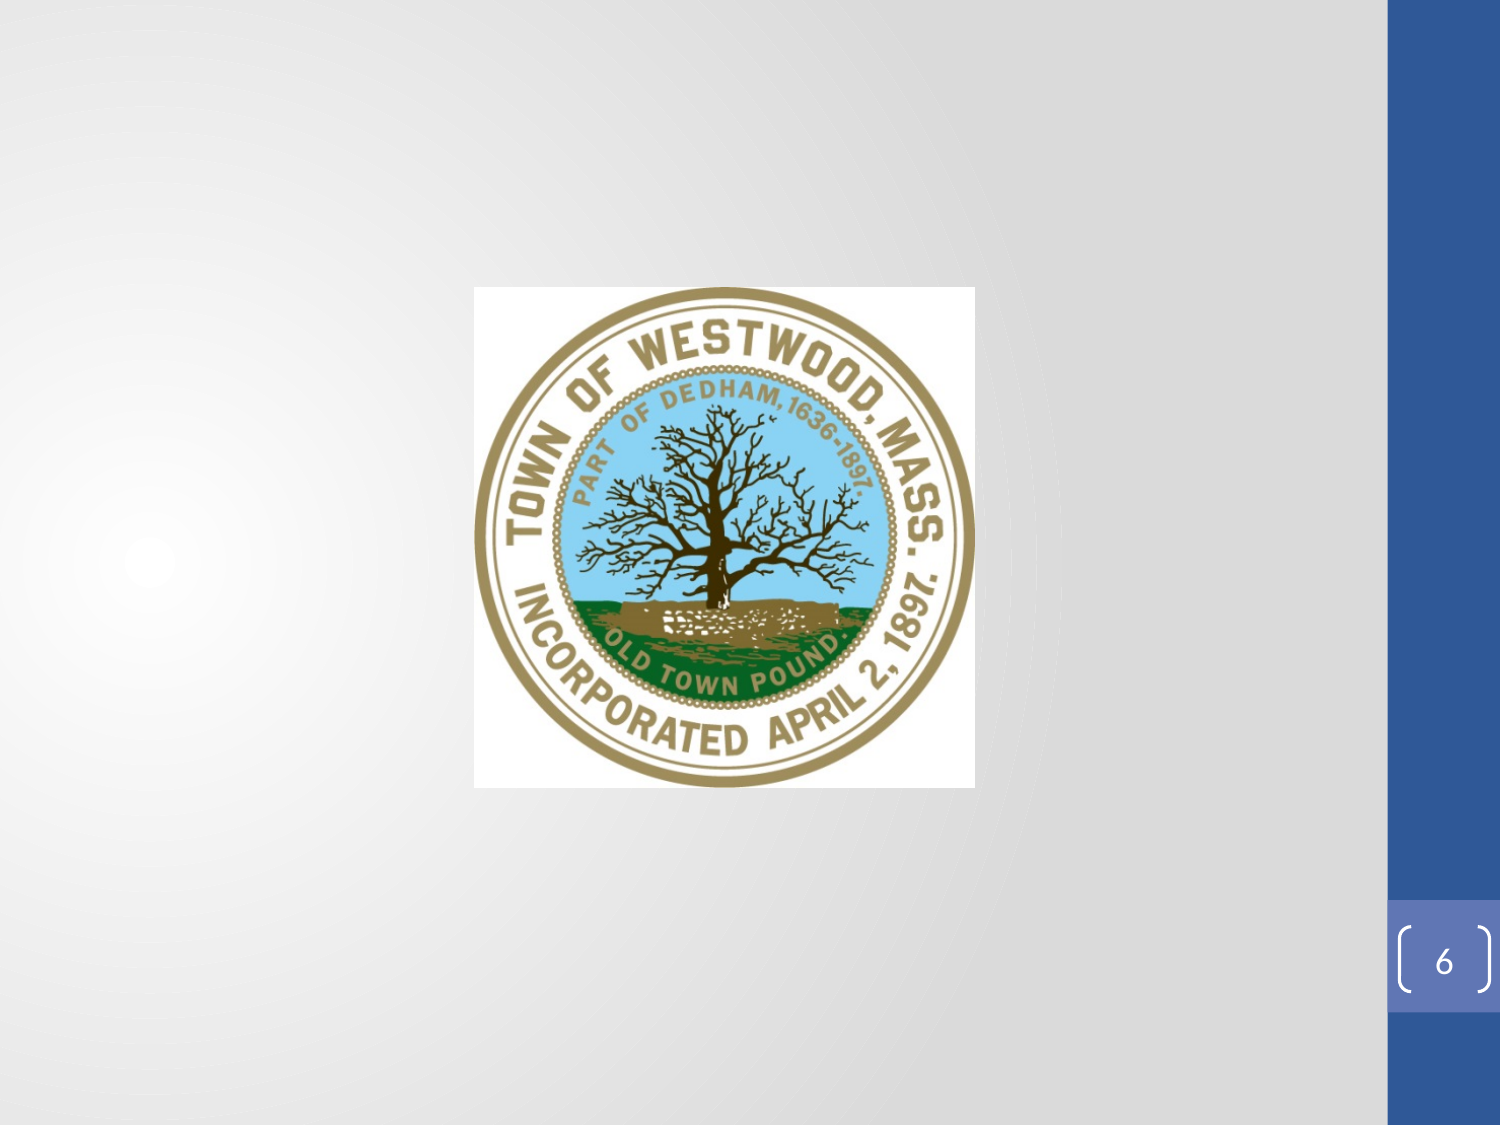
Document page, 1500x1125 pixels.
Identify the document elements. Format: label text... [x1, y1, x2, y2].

slide_number 6 [1397, 925, 1492, 994]
picture [474, 286, 976, 788]
